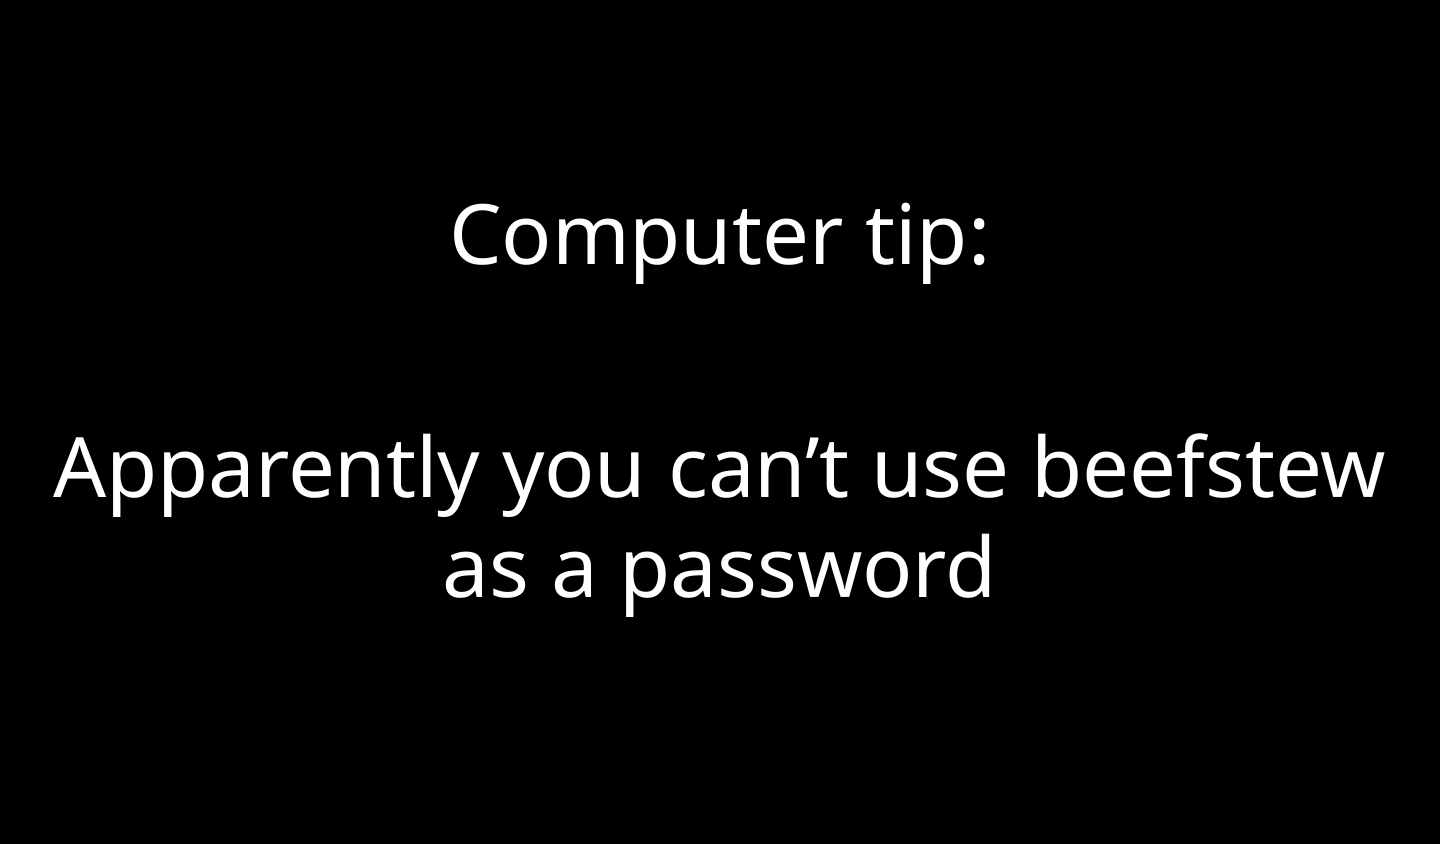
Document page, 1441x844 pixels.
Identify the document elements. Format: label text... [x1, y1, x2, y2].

subtitle Computer tip: Apparently you can’t use beefstew as a password [32, 59, 1408, 844]
